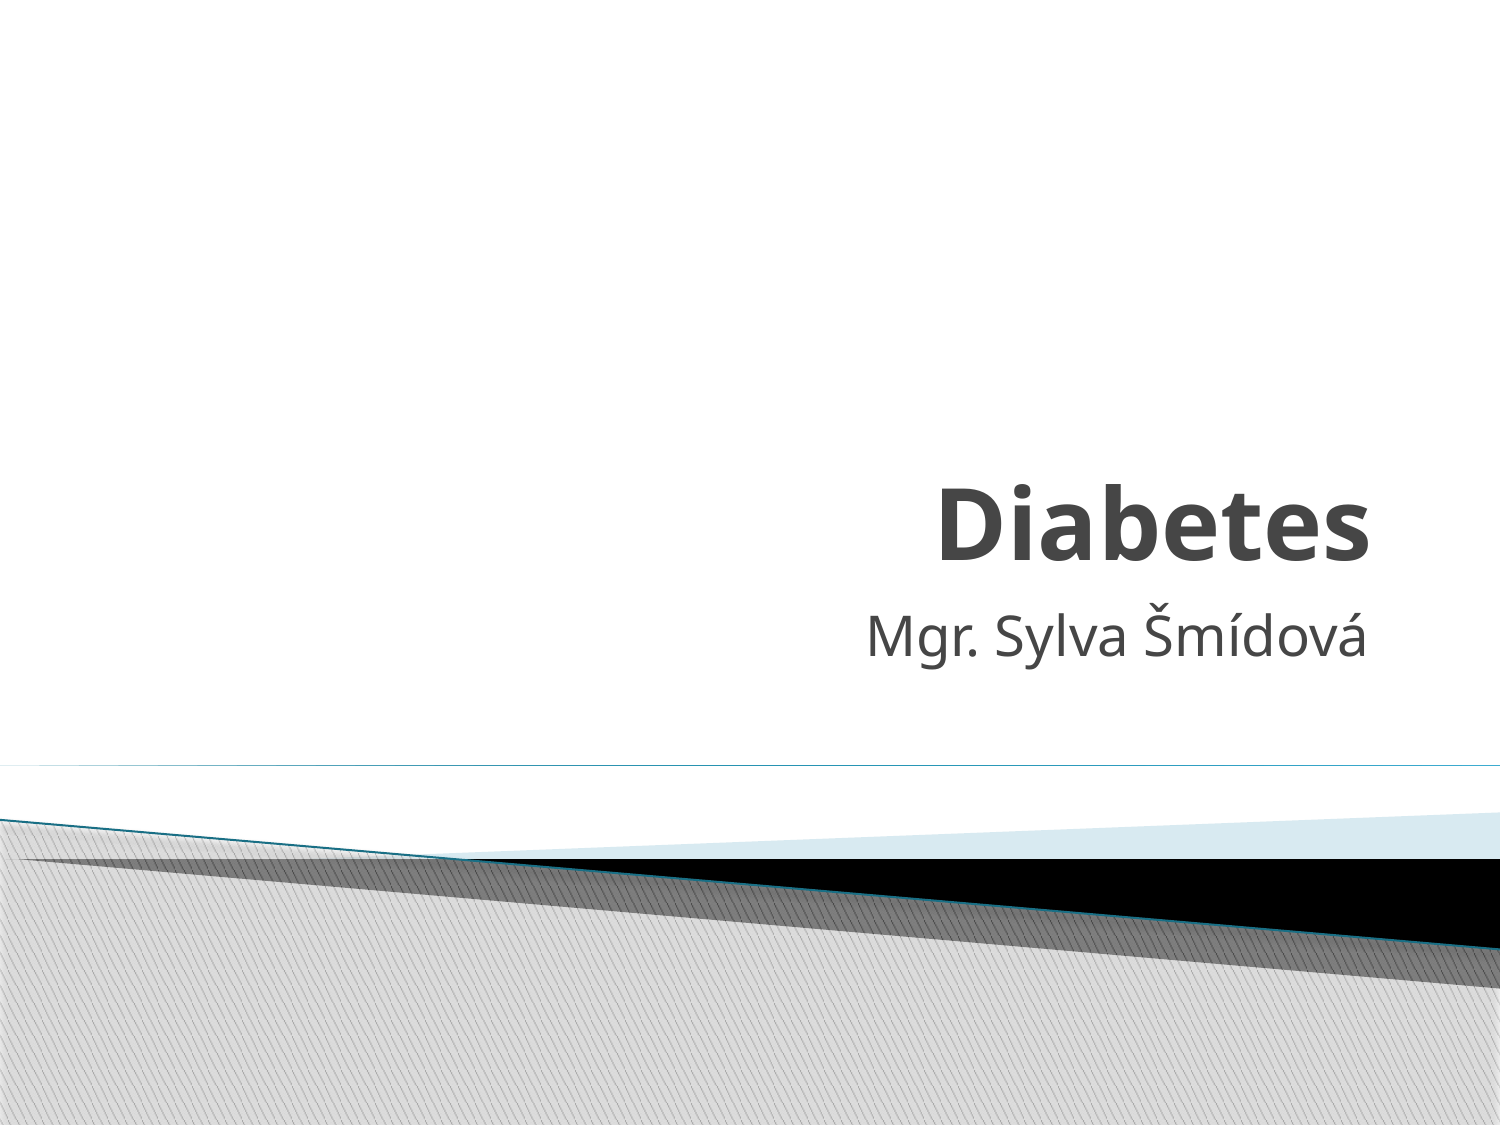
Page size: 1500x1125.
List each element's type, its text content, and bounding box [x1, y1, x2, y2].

title Diabetes [112, 287, 1388, 588]
subtitle Mgr. Sylva Šmídová [112, 592, 1388, 790]
picture [5, 859, 1500, 989]
